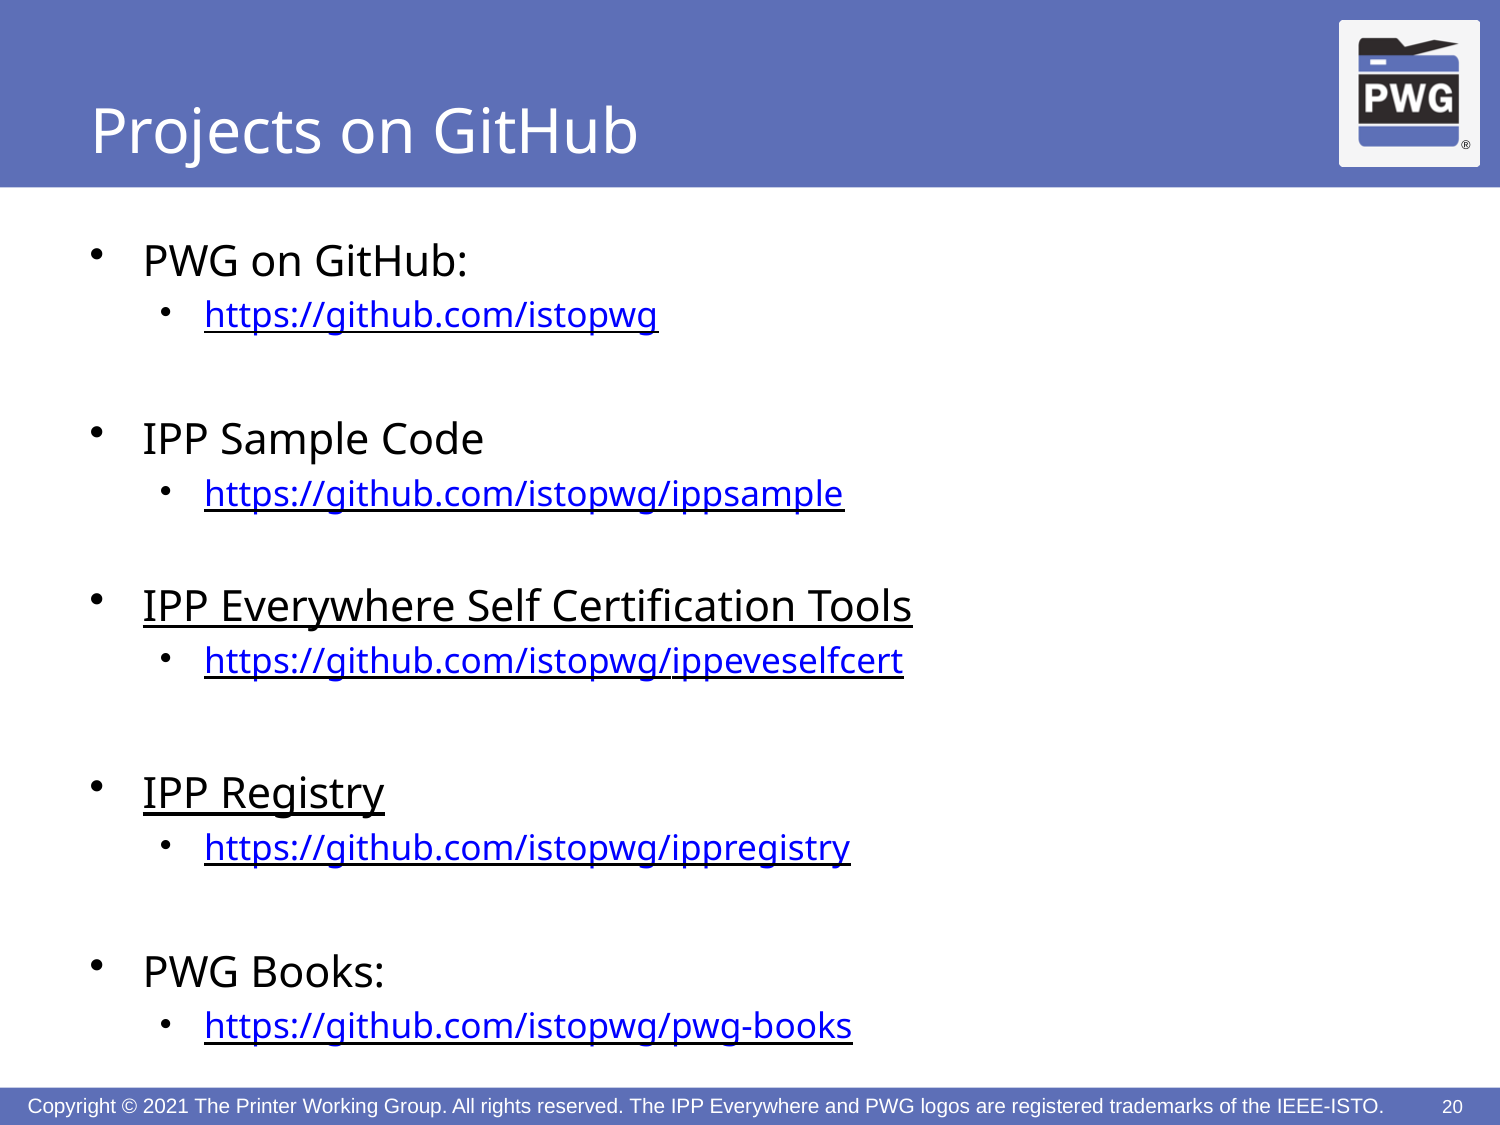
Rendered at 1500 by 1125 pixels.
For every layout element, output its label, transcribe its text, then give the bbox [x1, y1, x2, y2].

slide_number 20 [1405, 1087, 1500, 1125]
list PWG on GitHub: https://github.com/istopwg IPP Sample Code https://github.com/istopwg/ippsample IPP Everywhere Self Certification Tools https://github.com/istopwg/ippeveselfcert IPP Registry https://github.com/istopwg/ippregistry PWG Books: https://github.com/istopwg/pwg-books [74, 224, 1426, 1068]
title Projects on GitHub [74, 7, 1318, 175]
picture [1339, 20, 1480, 167]
